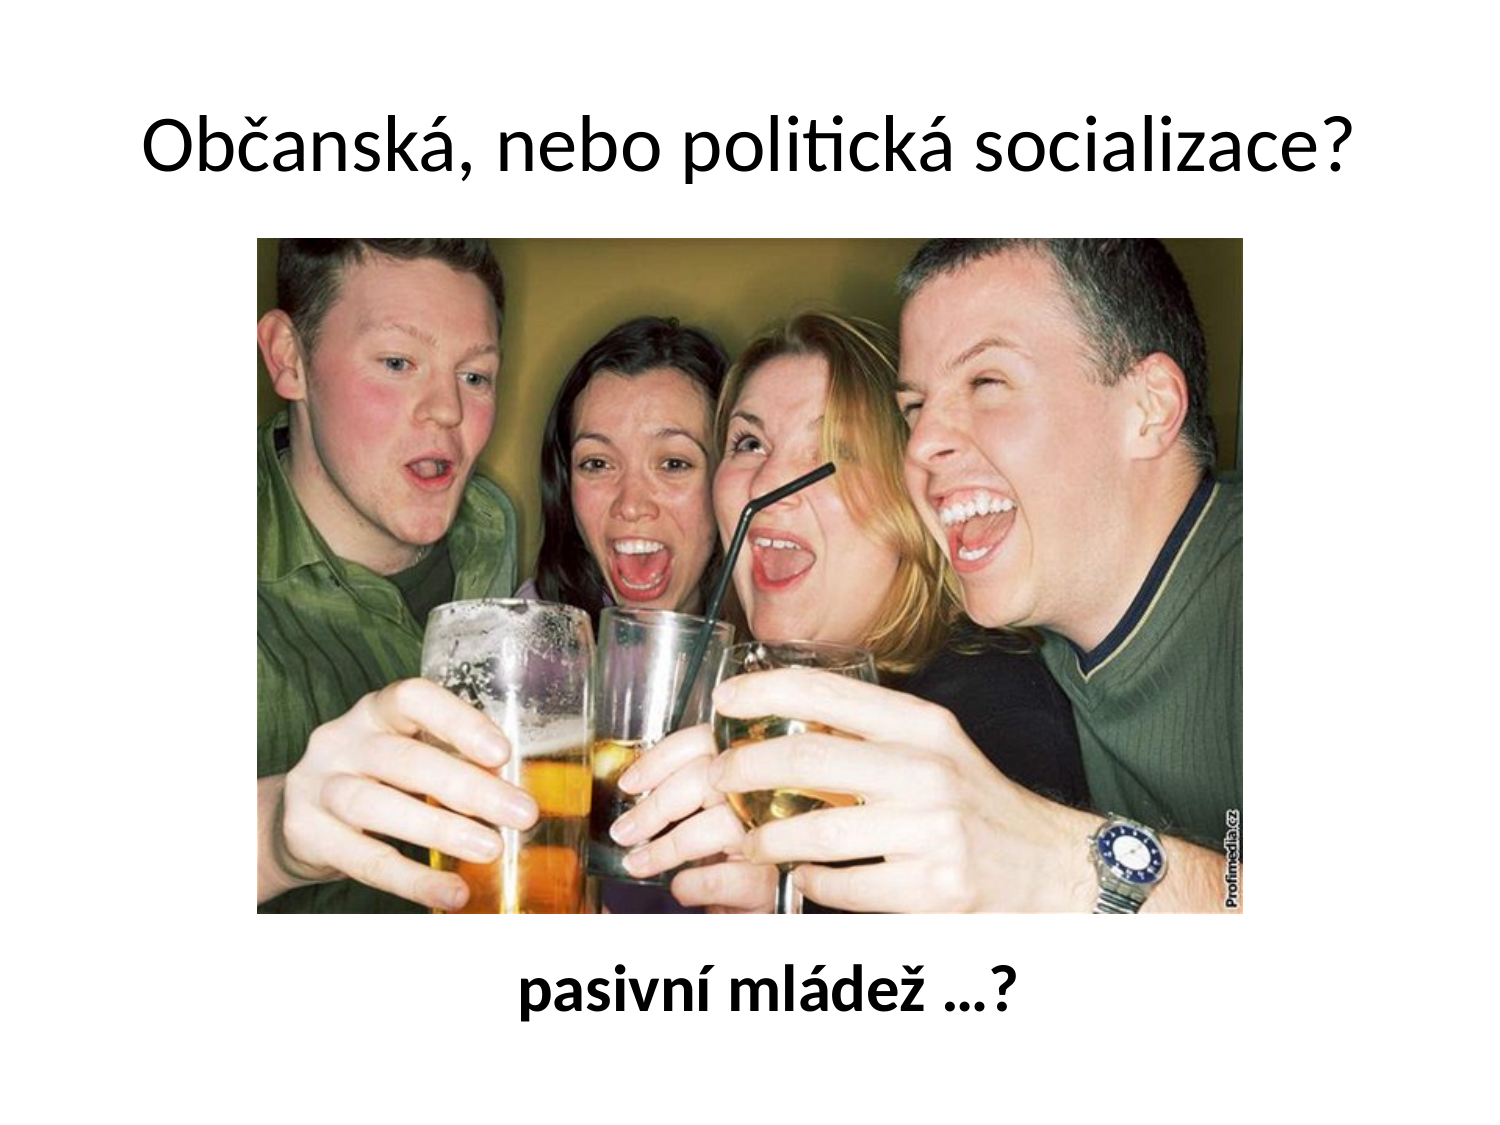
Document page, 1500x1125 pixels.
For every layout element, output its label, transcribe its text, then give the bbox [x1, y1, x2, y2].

title Občanská, nebo politická socializace? [75, 45, 1425, 233]
list pasivní mládež …? [93, 937, 1444, 1055]
picture [257, 238, 1243, 915]
